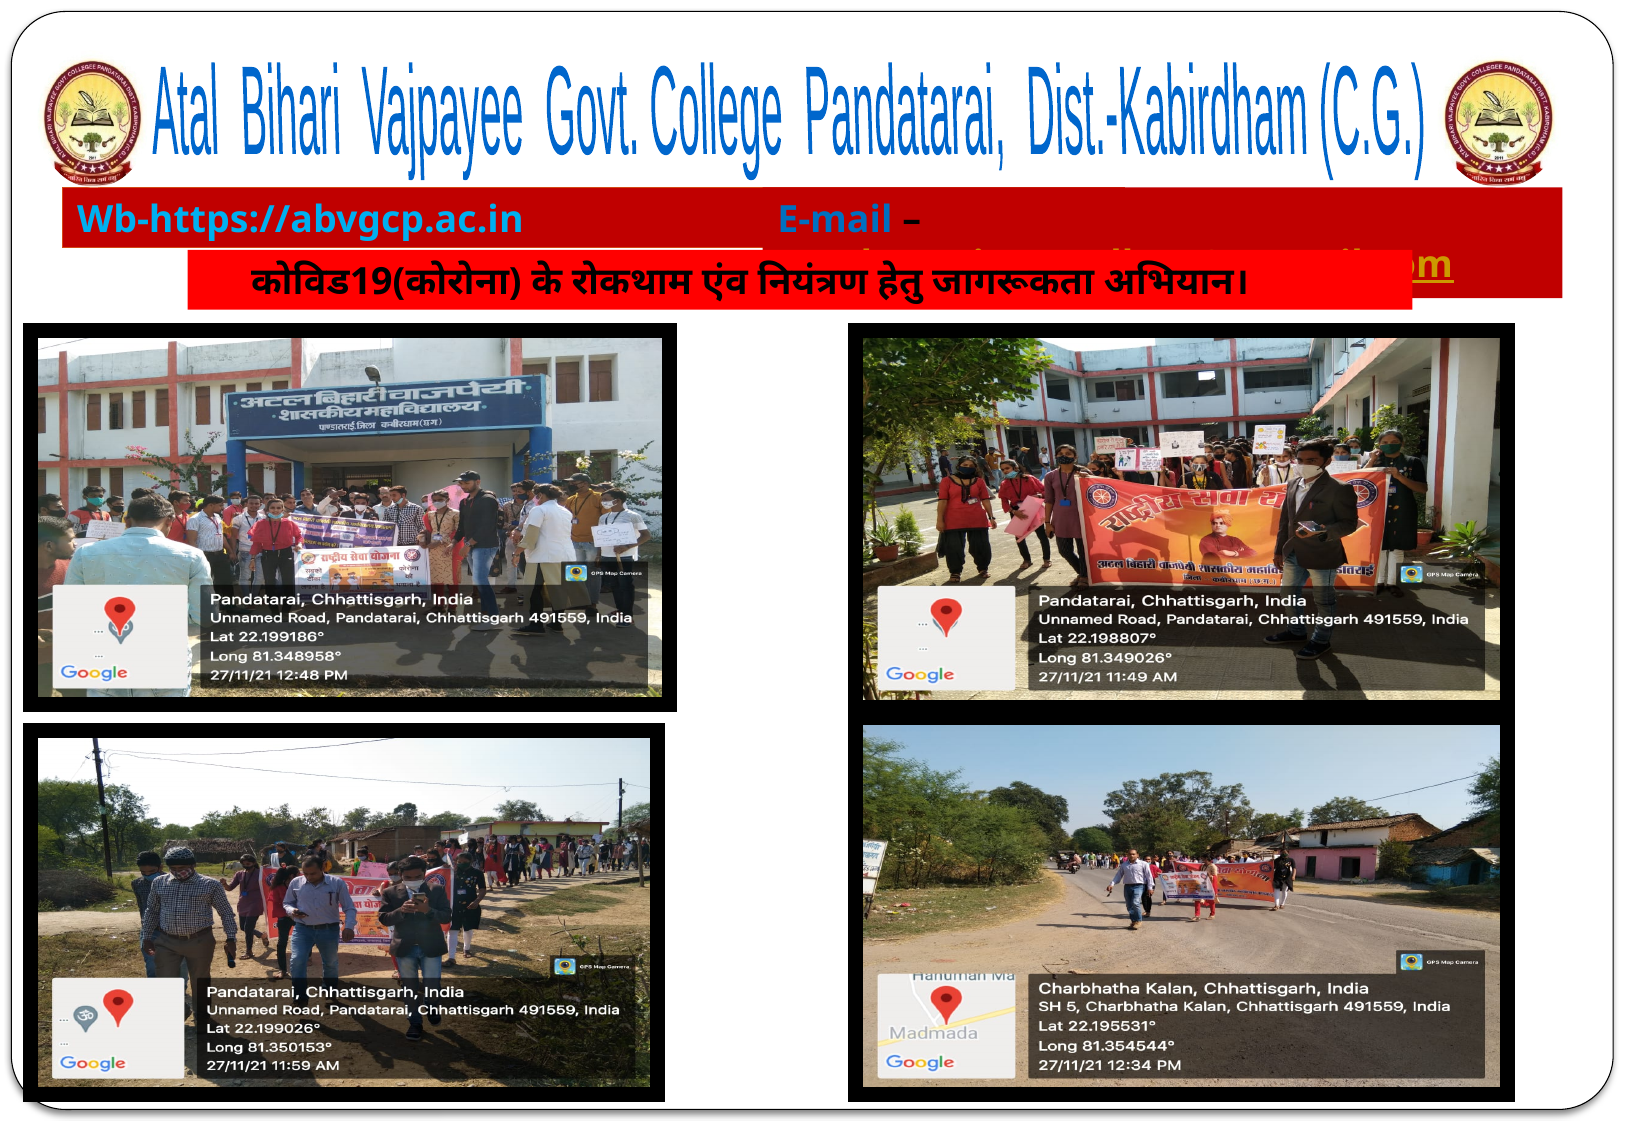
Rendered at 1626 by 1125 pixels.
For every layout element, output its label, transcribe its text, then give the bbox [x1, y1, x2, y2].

text_box E-mail – pandataraigovtcollege3@gmail.com [762, 187, 1563, 299]
picture [37, 337, 663, 698]
picture [37, 737, 651, 1088]
text_box [36, 48, 152, 189]
text_box Wb-https://abvgcp.ac.in [62, 187, 762, 248]
text_box कोविड19(कोरोना) के रोकथाम एंव नियंत्रण हेतु जागरूकता अभियान। [187, 249, 1413, 310]
text_box [1436, 48, 1564, 189]
picture [862, 724, 1501, 1088]
picture [862, 337, 1501, 701]
